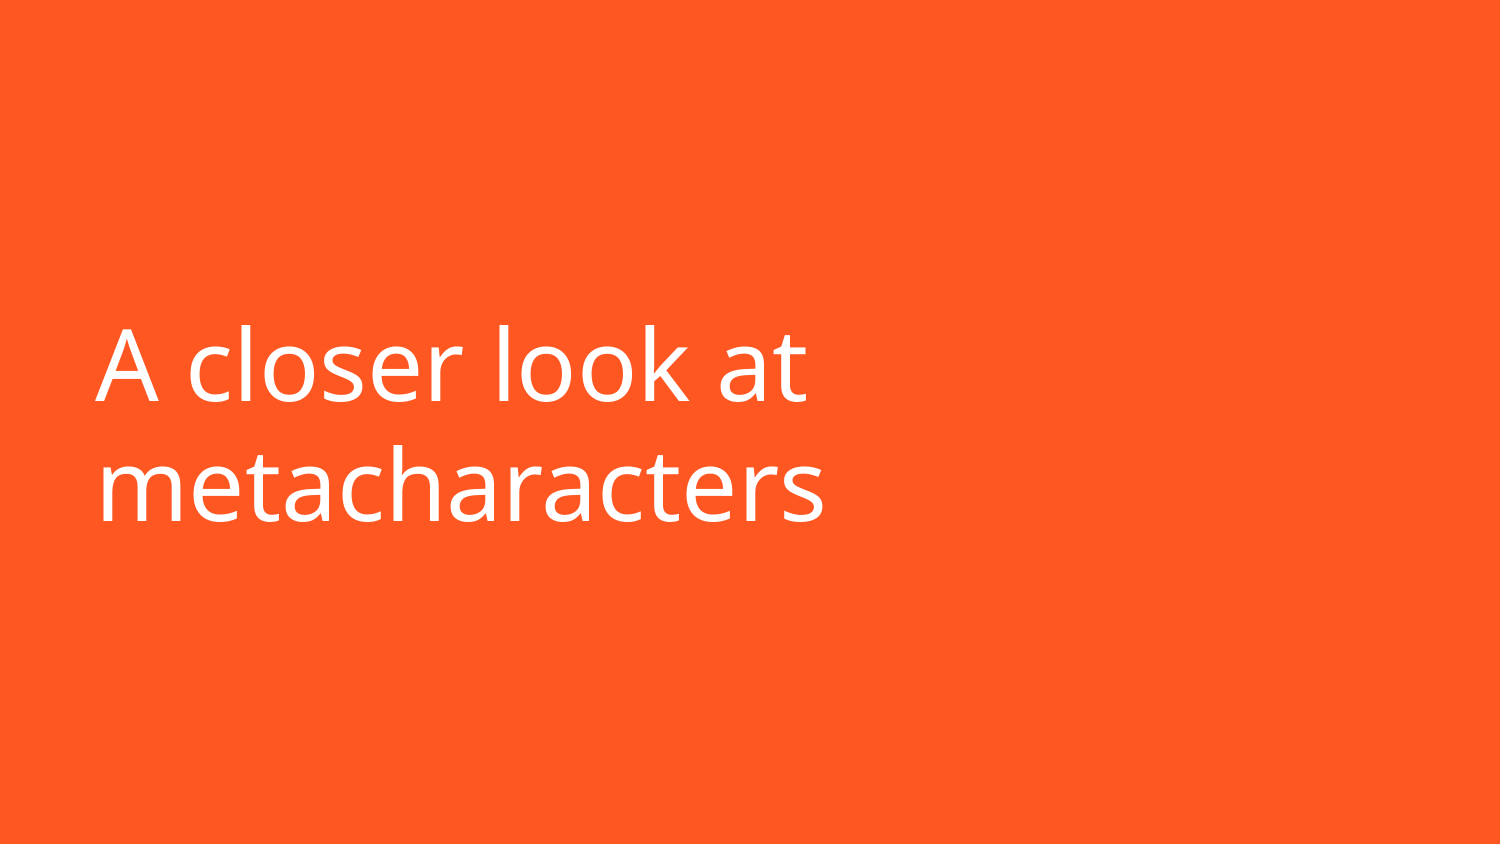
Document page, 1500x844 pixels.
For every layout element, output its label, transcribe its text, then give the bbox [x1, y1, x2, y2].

title A closer look at metacharacters [80, 86, 1013, 758]
